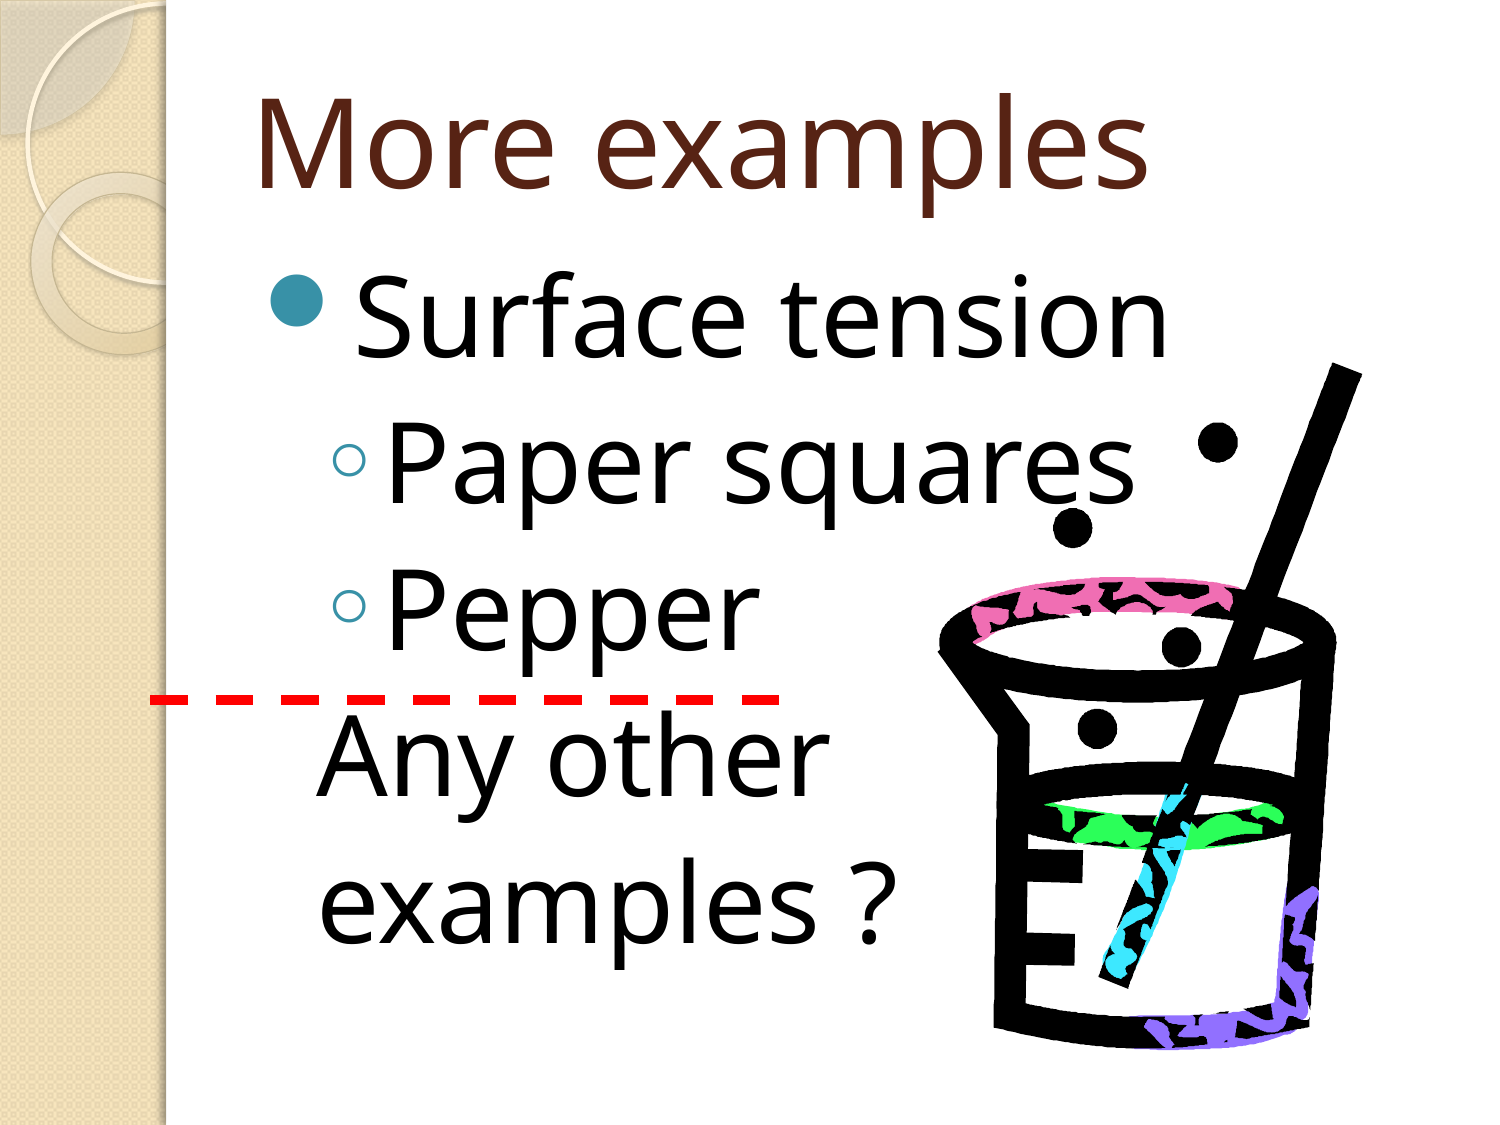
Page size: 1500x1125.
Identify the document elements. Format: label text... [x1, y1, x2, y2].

list Surface tension Paper squares Pepper Any other examples ? [235, 237, 1466, 1025]
title More examples [235, 45, 1466, 233]
picture [937, 362, 1363, 1051]
